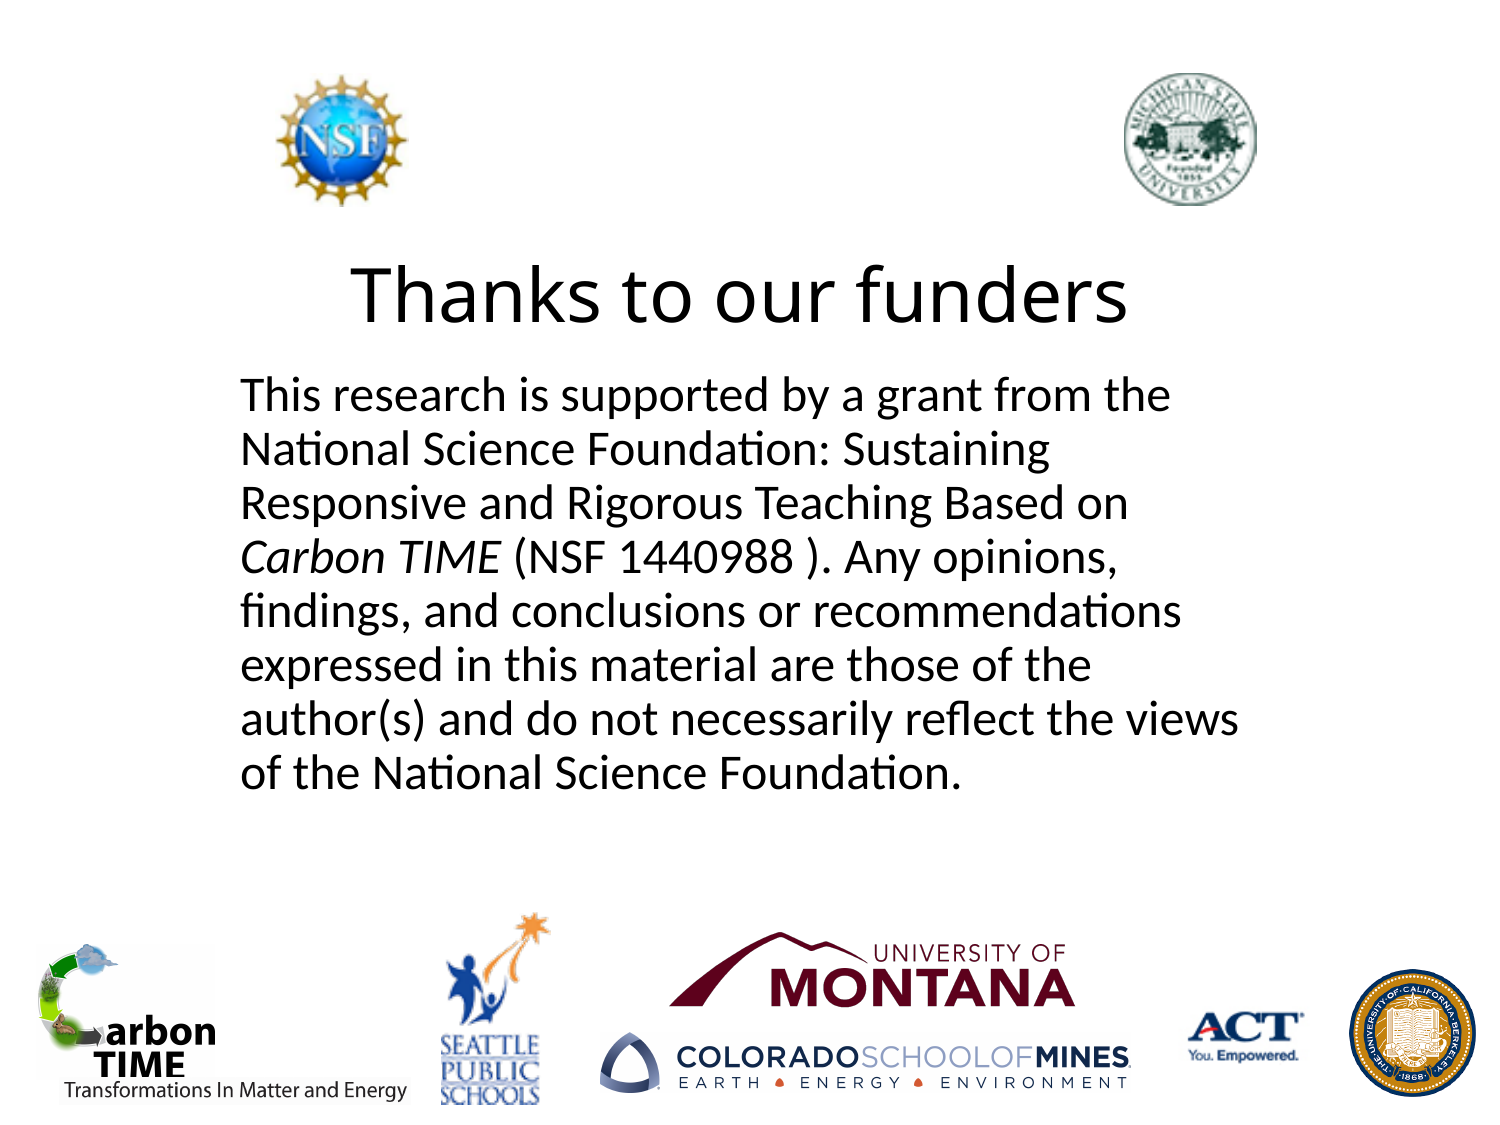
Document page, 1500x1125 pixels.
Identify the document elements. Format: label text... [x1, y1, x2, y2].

subtitle This research is supported by a grant from the National Science Foundation: Sustaining Responsive and Rigorous Teaching Based on Carbon TIME (NSF 1440988 ). Any opinions, findings, and conclusions or recommendations expressed in this material are those of the author(s) and do not necessarily reflect the views of the National Science Foundation. [225, 361, 1275, 859]
picture [1349, 969, 1476, 1097]
picture [1175, 969, 1327, 1105]
title Thanks to our funders [112, 221, 1388, 347]
picture [275, 73, 409, 207]
picture [1124, 73, 1257, 206]
picture [441, 912, 551, 1105]
picture [669, 932, 1080, 1011]
picture [600, 1032, 1131, 1093]
picture [35, 944, 411, 1105]
